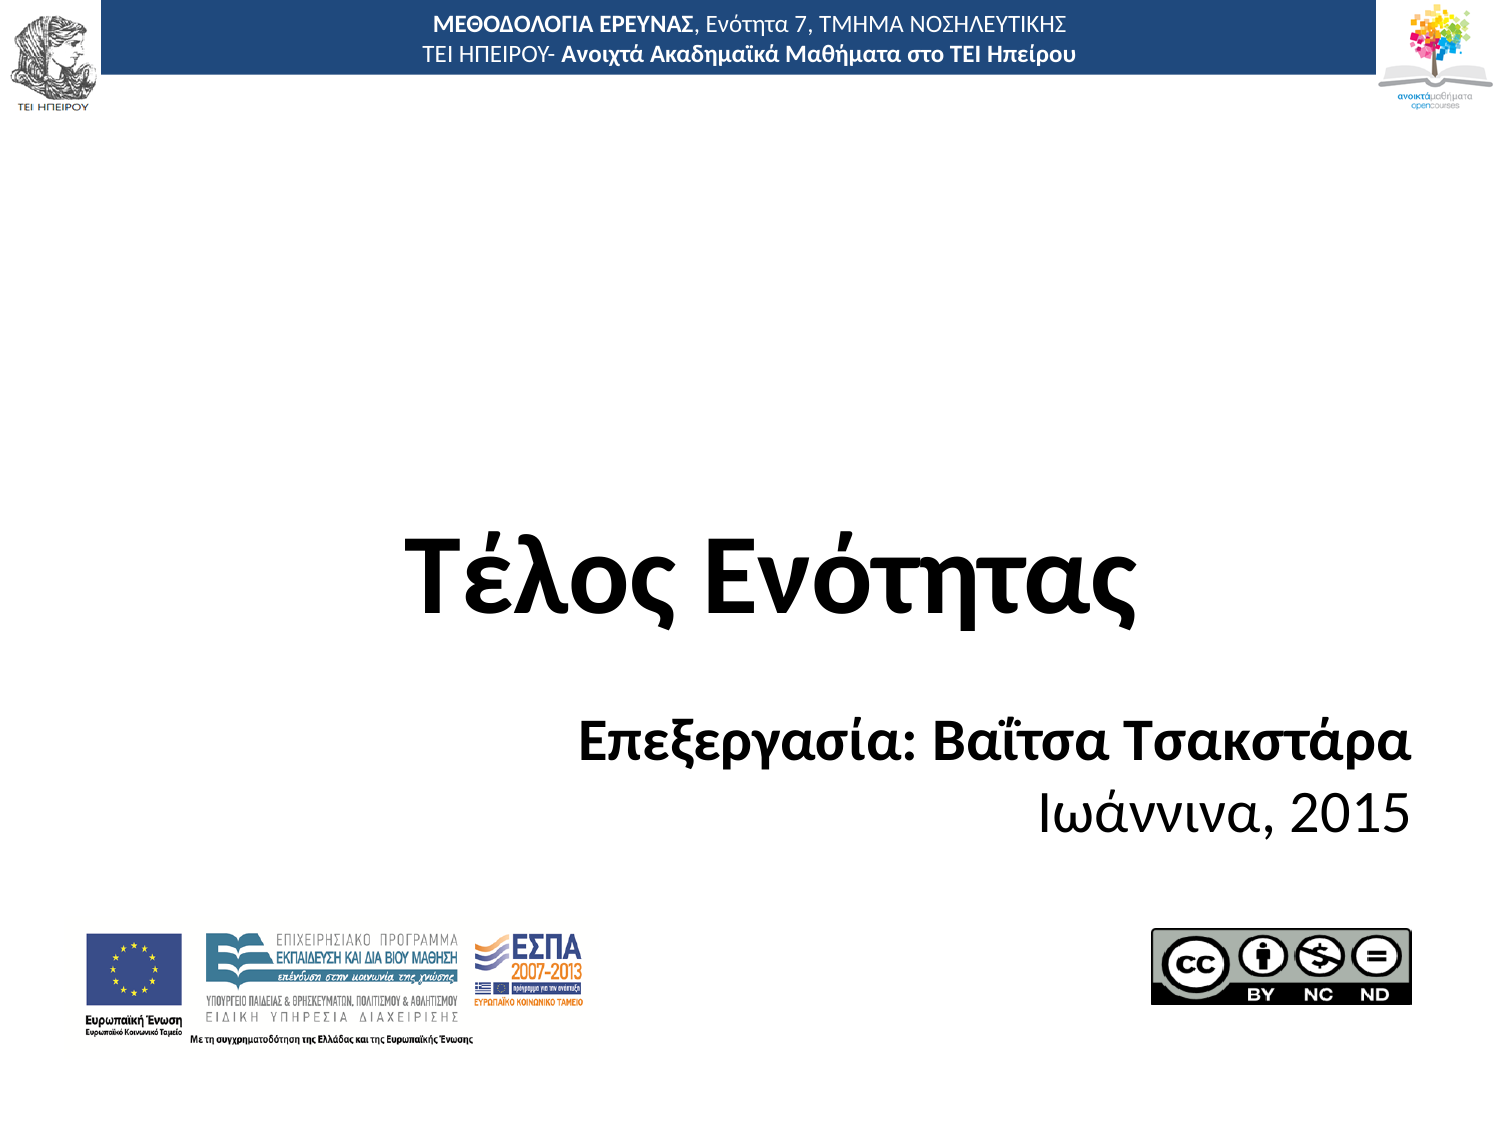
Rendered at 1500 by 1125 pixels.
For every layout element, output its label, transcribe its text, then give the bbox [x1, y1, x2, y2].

text_box Τέλος Ενότητας [289, 491, 1254, 644]
picture [64, 916, 600, 1059]
text_box ΜΕΘΟΔΟΛΟΓΙΑ ΕΡΕΥΝΑΣ, Ενότητα 7, ΤΜΗΜΑ ΝΟΣΗΛΕΥΤΙΚΗΣ ΤΕΙ ΗΠΕΙΡΟΥ- Ανοιχτά Ακαδημαϊκά Μαθήματα στο ΤΕΙ Ηπείρου [101, 0, 1373, 75]
picture [0, 0, 101, 114]
text_box Επεξεργασία: Βαΐτσα Τσακστάρα Ιωάννινα, 2015 [253, 692, 1428, 853]
picture [1151, 928, 1412, 1005]
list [1375, 0, 1500, 114]
